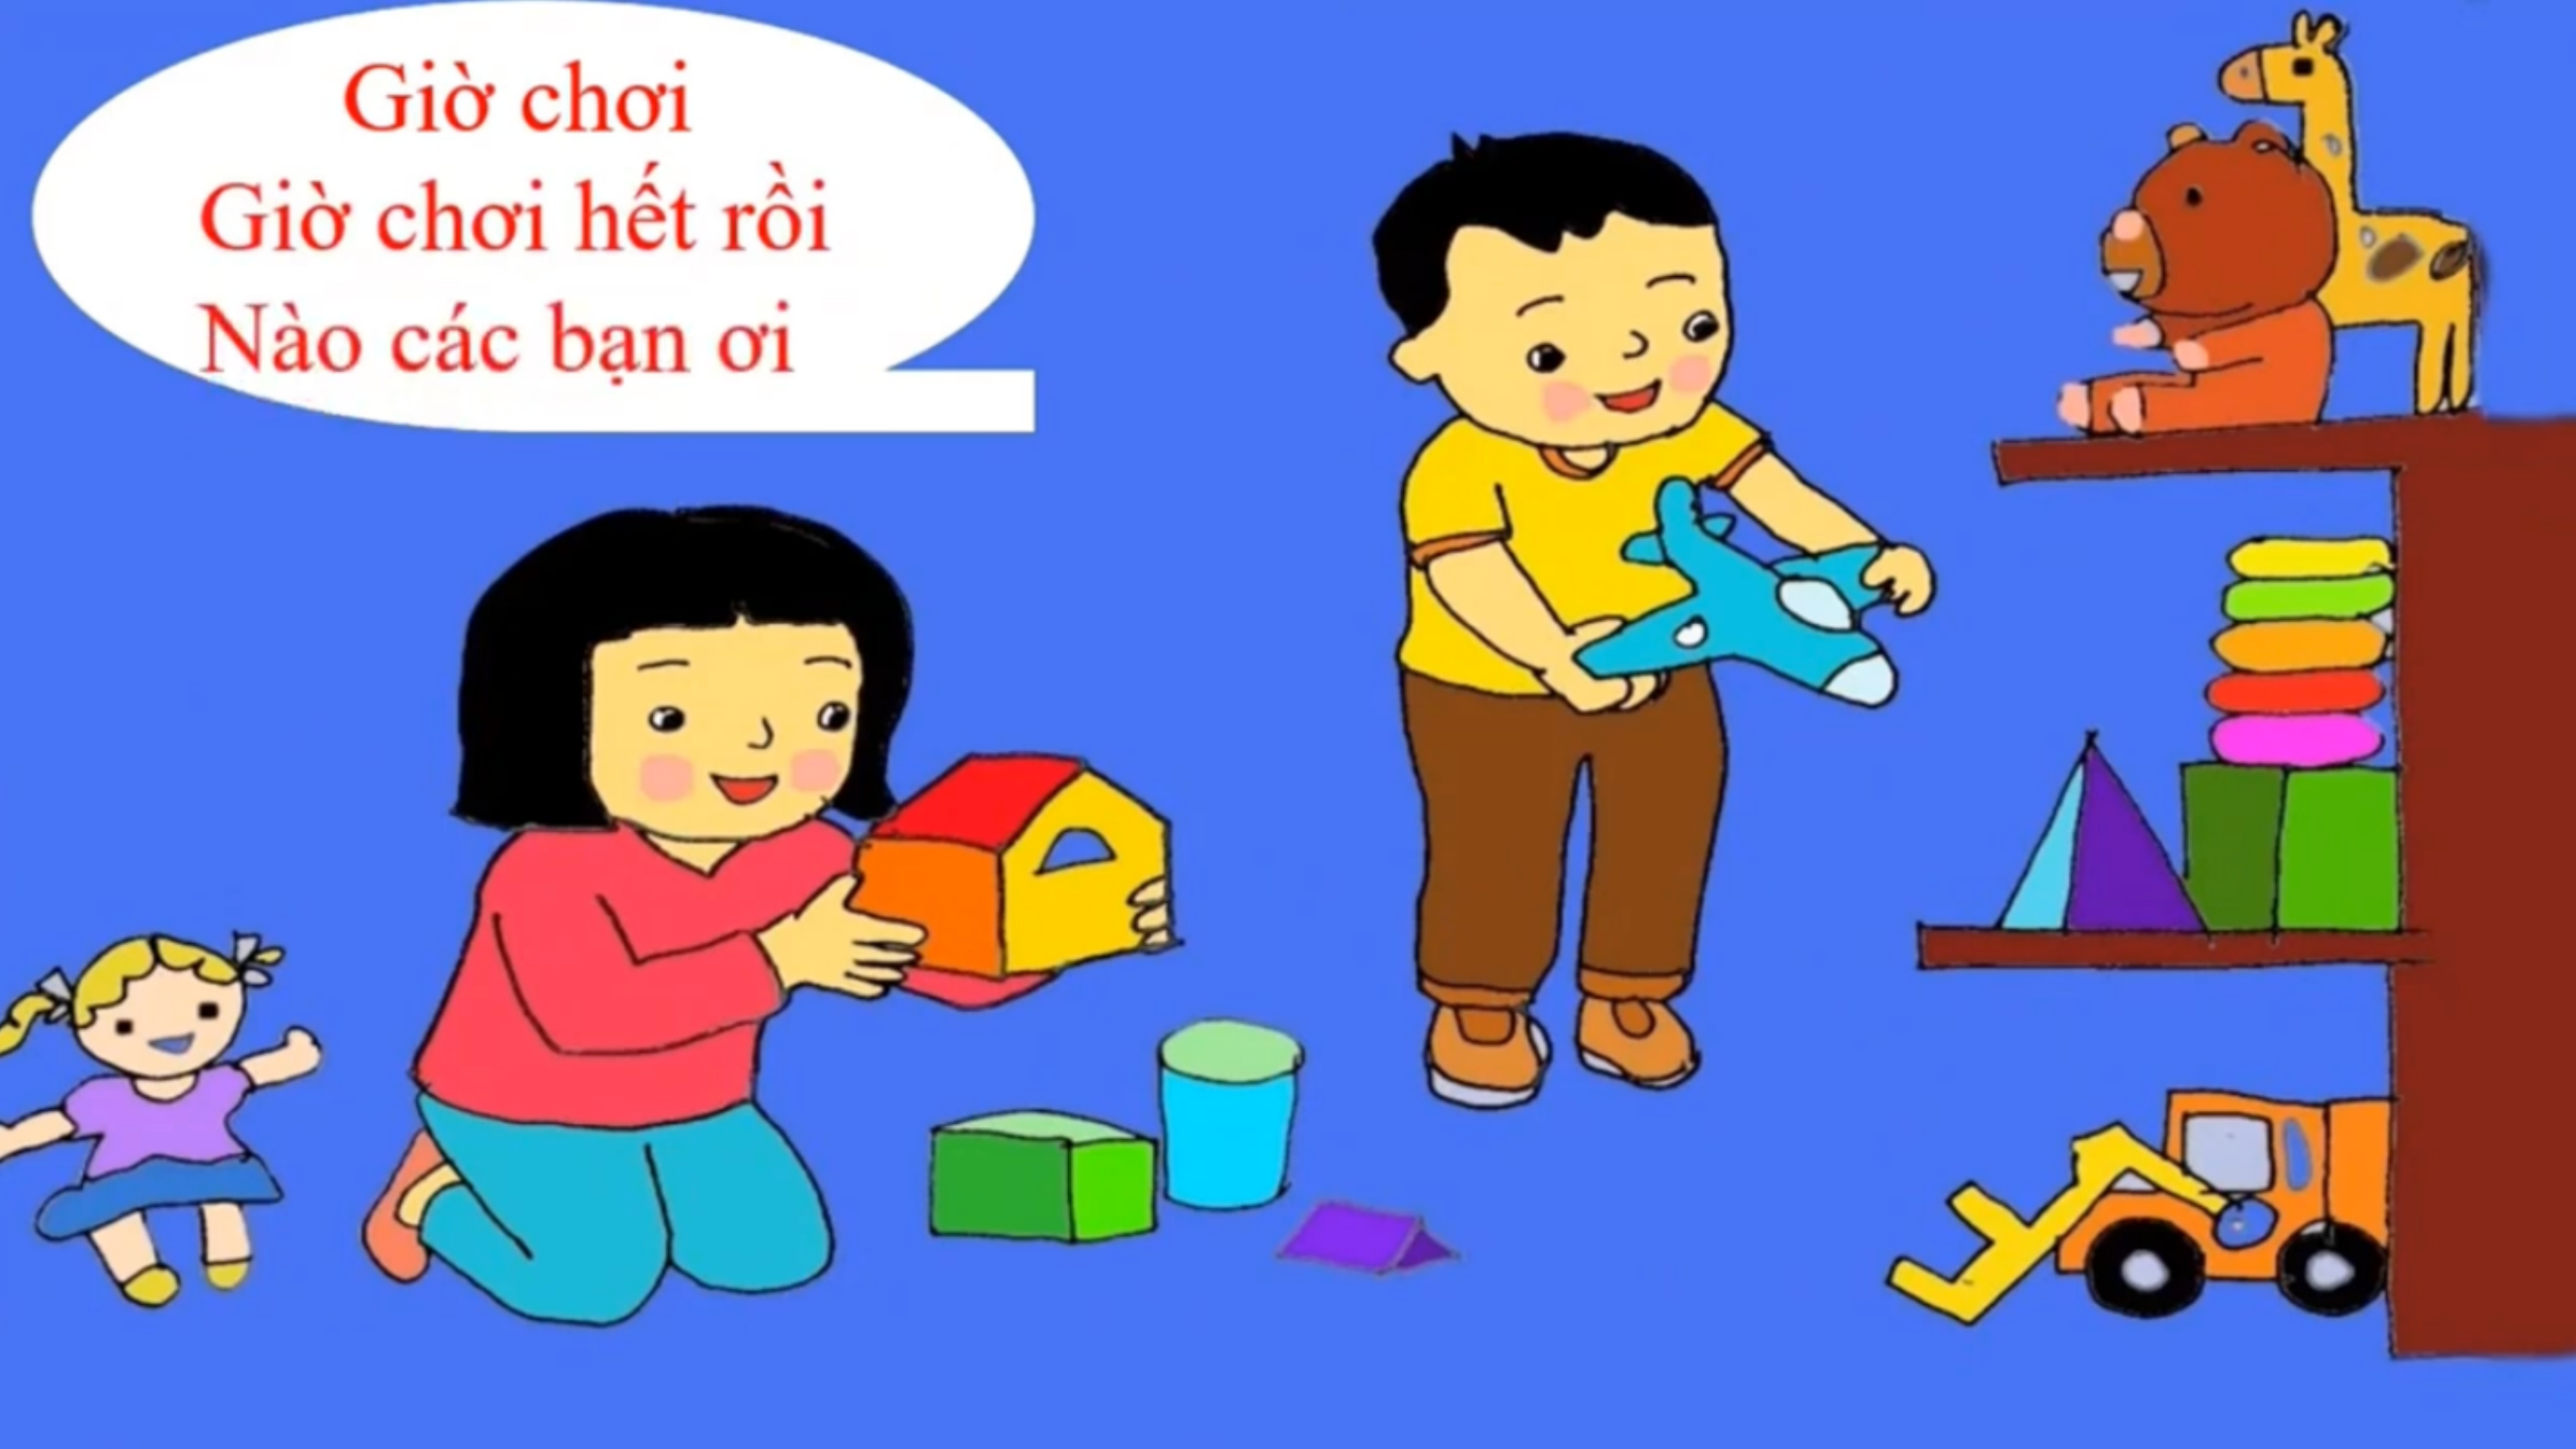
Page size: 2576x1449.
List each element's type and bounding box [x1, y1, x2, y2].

text_box [0, 0, 2576, 1449]
